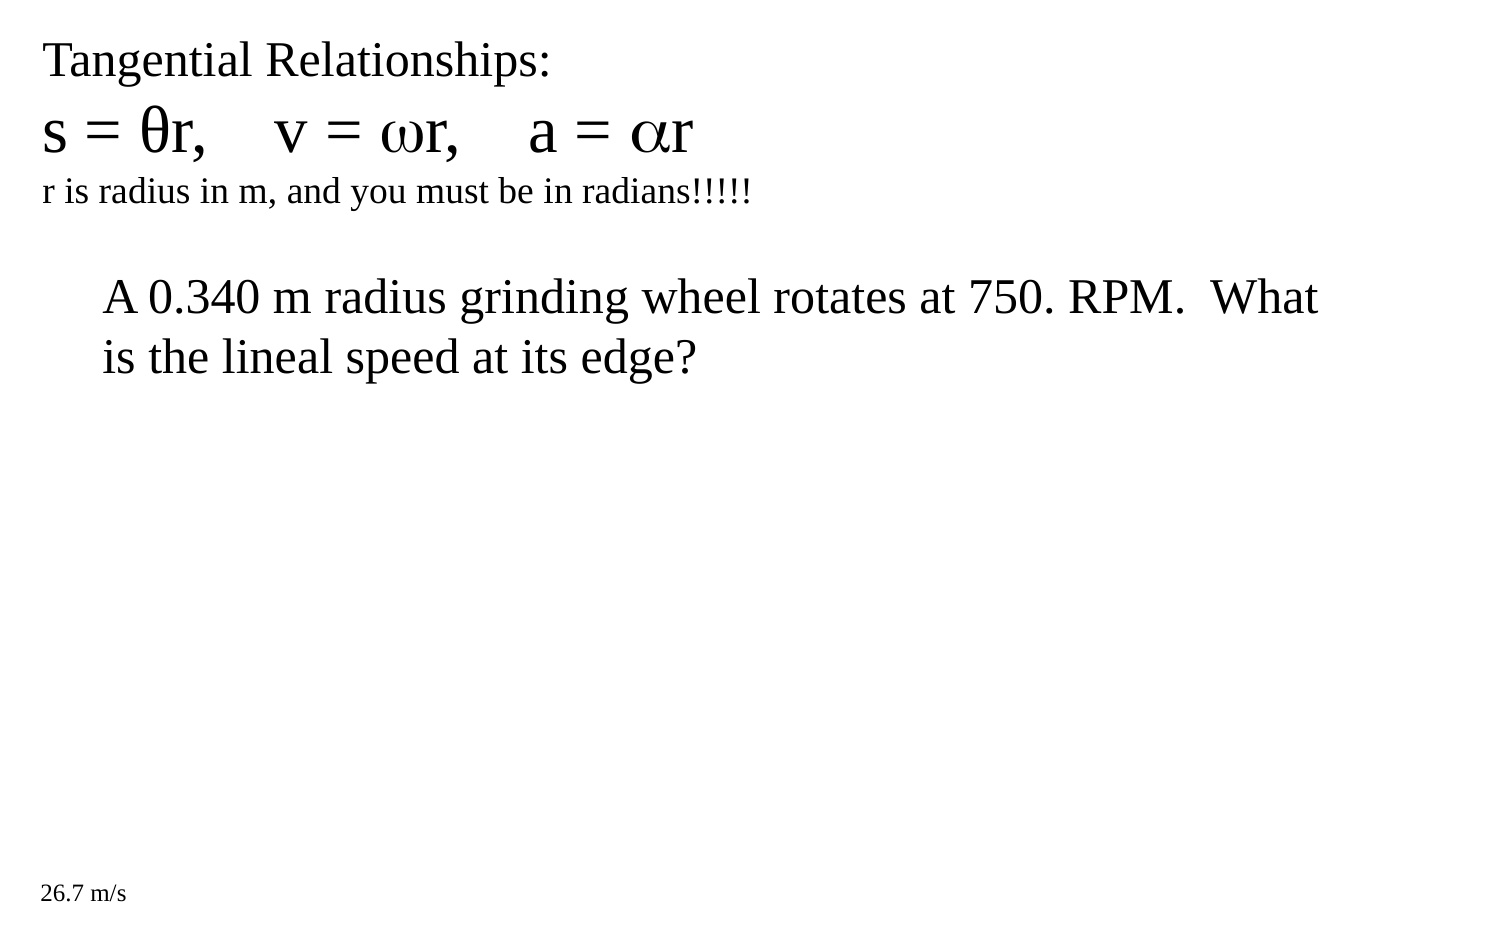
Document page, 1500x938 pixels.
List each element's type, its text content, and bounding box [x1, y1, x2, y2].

text_box A 0.340 m radius grinding wheel rotates at 750. RPM. What is the lineal speed at its edge? [87, 256, 1350, 391]
text_box Tangential Relationships: s = θr, v = r, a = r r is radius in m, and you must be in radians!!!!! [27, 18, 769, 219]
text_box 26.7 m/s [25, 868, 142, 914]
